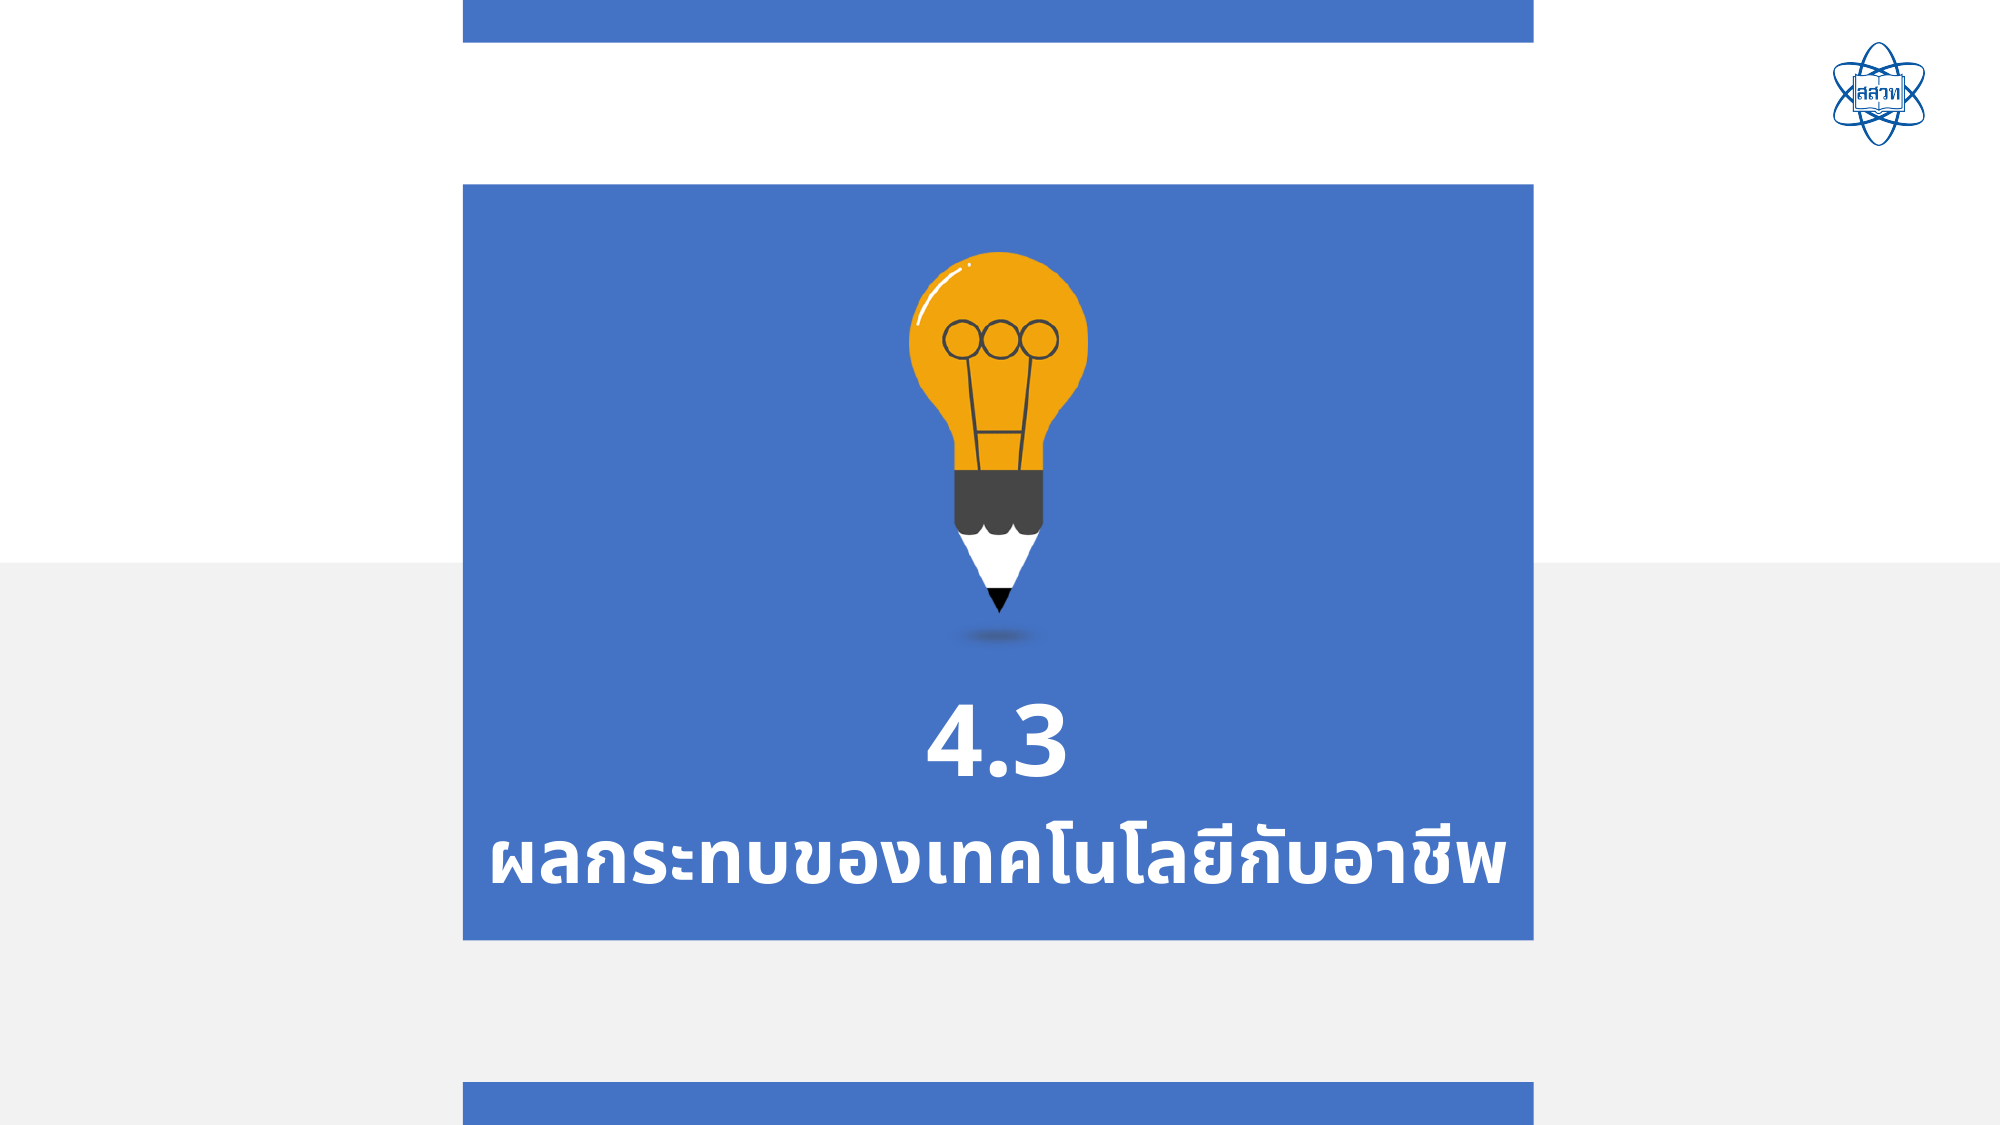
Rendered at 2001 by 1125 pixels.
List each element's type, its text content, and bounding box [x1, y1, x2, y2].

list 4.3 ผลกระทบของเทคโนโลยีกับอาชีพ [462, 655, 1534, 935]
picture [909, 252, 1088, 650]
picture [1833, 42, 1925, 146]
